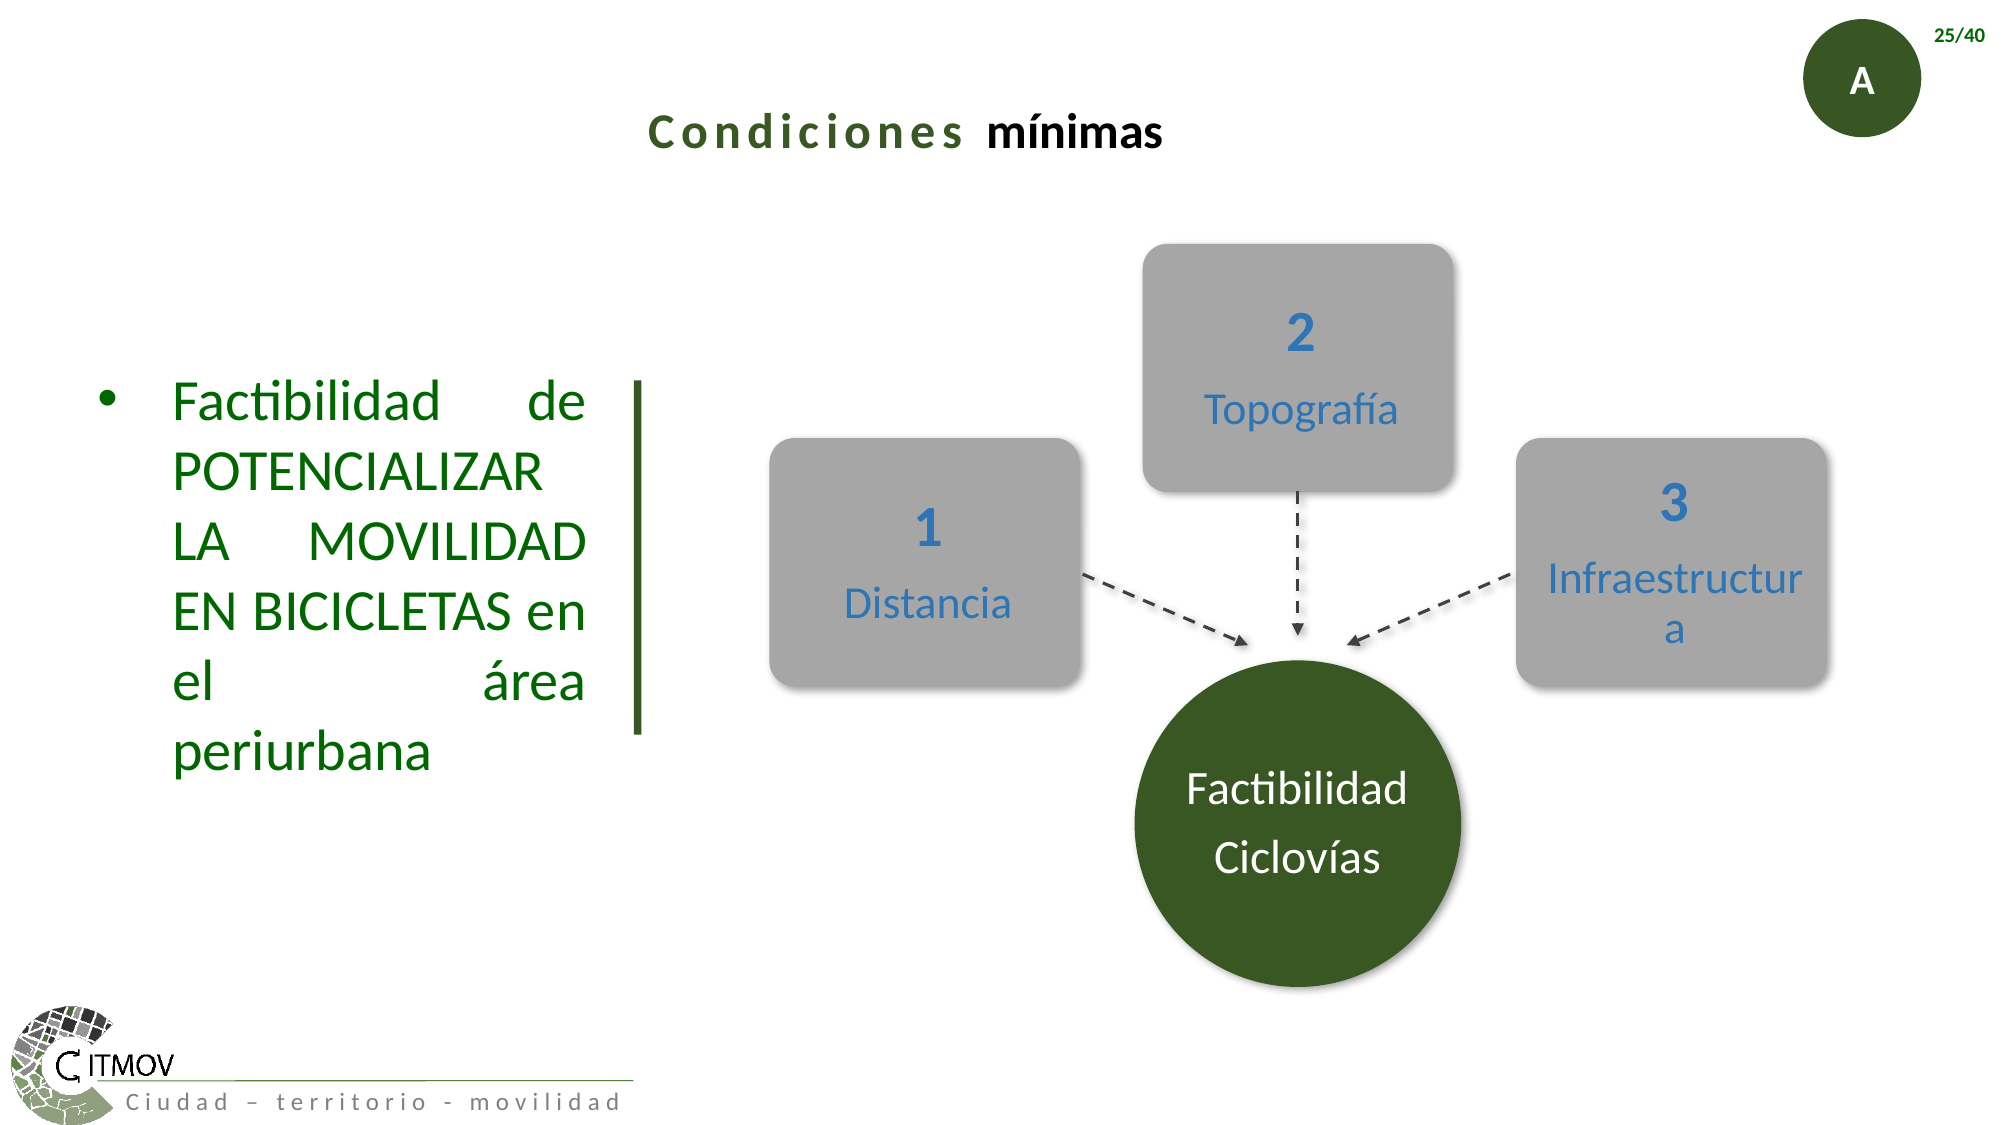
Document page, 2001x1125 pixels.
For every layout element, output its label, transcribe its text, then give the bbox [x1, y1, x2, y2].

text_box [1082, 574, 1248, 646]
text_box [740, 243, 1856, 988]
text_box [633, 379, 642, 736]
text_box Factibilidad de POTENCIALIZAR LA MOVILIDAD EN BICICLETAS en el área periurbana [82, 354, 602, 790]
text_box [11, 1006, 647, 1125]
text_box Condiciones mínimas [633, 90, 1804, 166]
text_box A [1802, 36, 1923, 139]
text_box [1346, 574, 1511, 646]
text_box 25/40 [1819, 14, 2000, 54]
